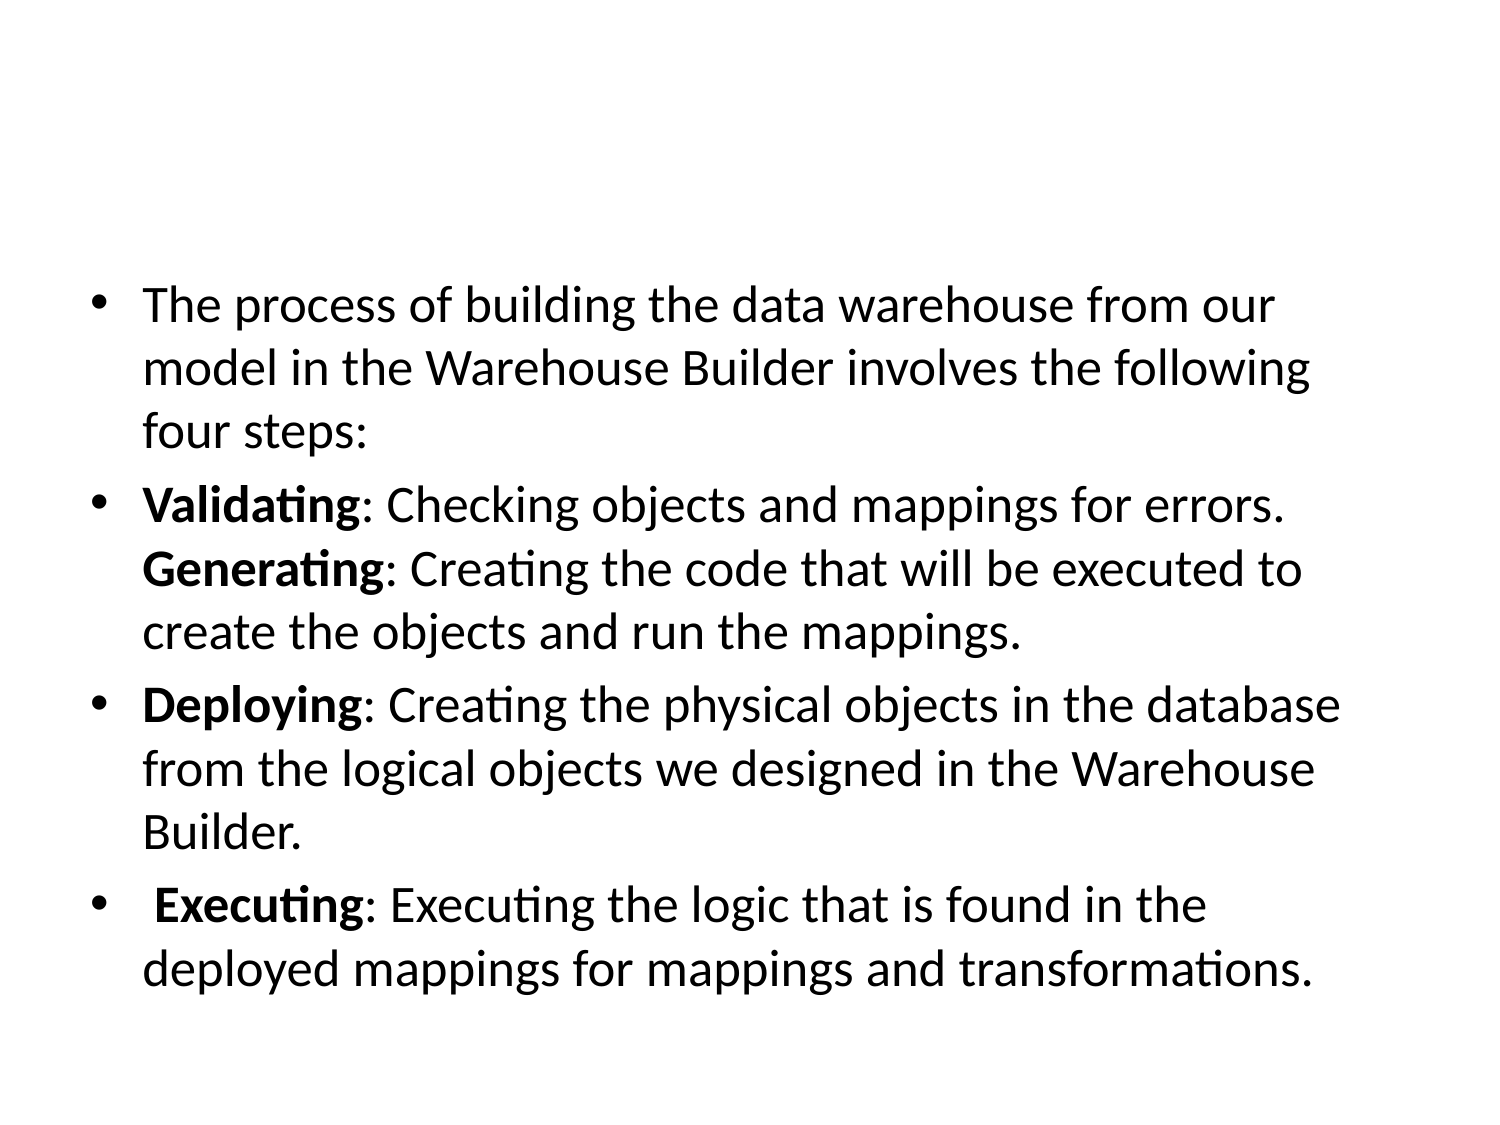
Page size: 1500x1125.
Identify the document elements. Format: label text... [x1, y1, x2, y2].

list The process of building the data warehouse from our model in the Warehouse Builder involves the following four steps: Validating: Checking objects and mappings for errors. Generating: Creating the code that will be executed to create the objects and run the mappings. Deploying: Creating the physical objects in the database from the logical objects we designed in the Warehouse Builder. Executing: Executing the logic that is found in the deployed mappings for mappings and transformations. [75, 262, 1425, 1005]
